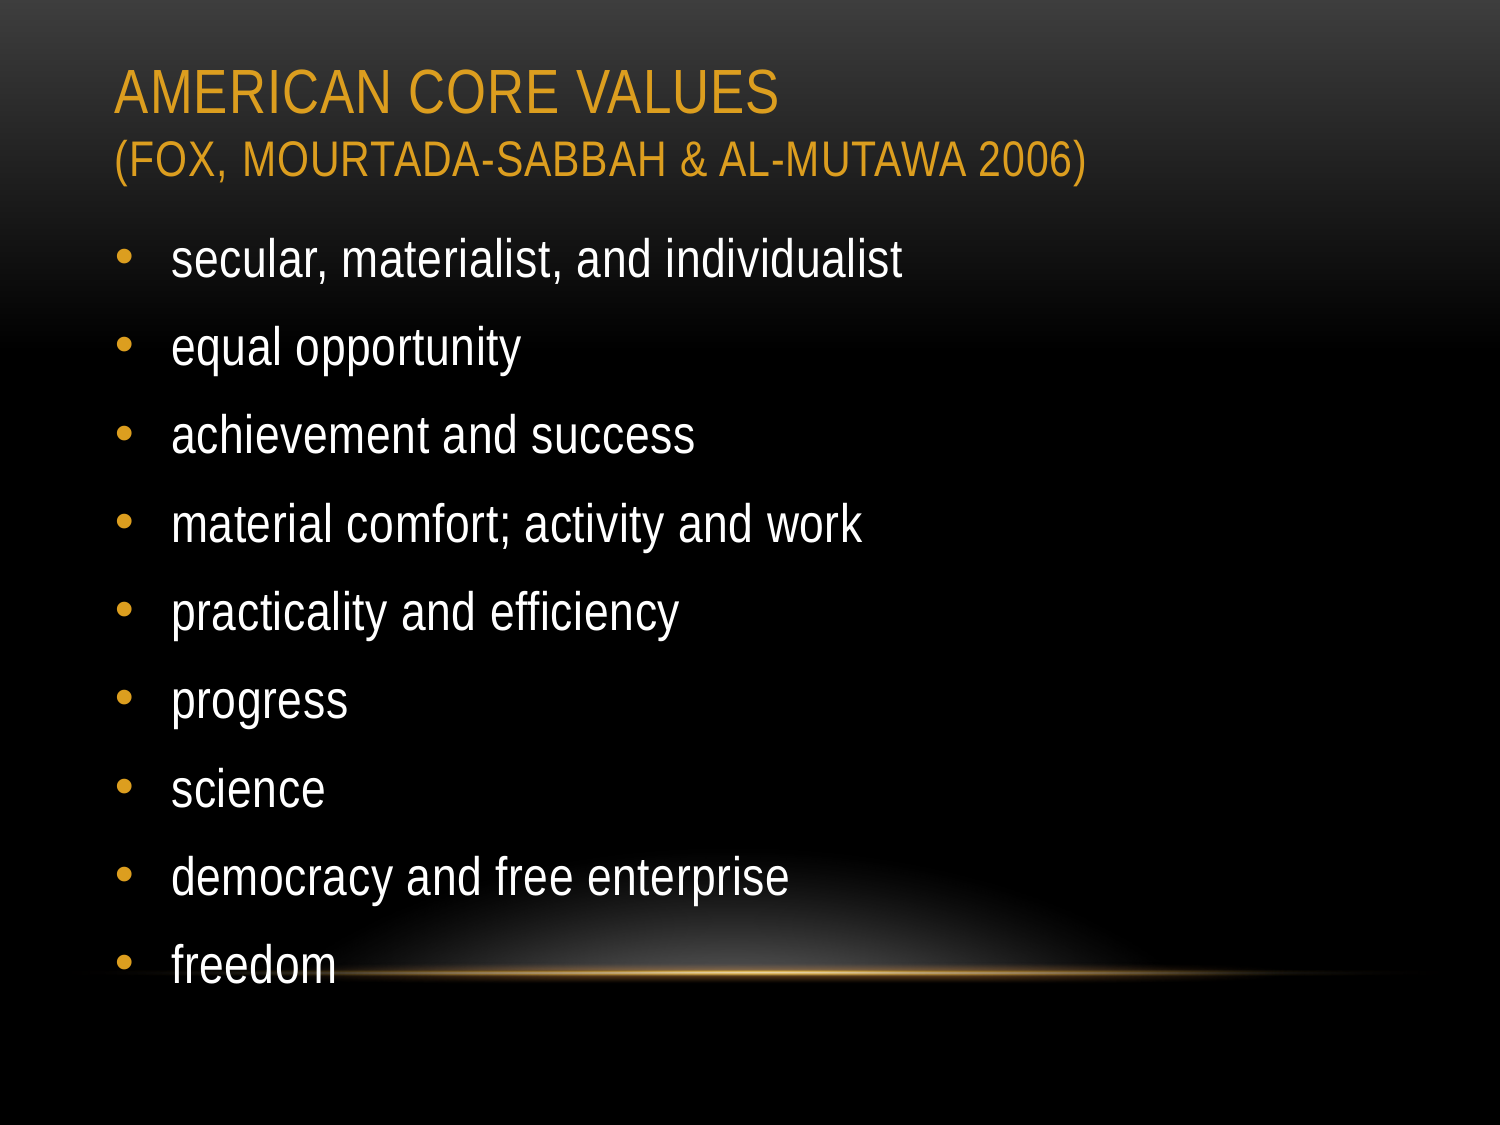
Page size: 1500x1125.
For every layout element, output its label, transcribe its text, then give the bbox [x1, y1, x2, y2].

picture [0, 0, 1500, 1125]
list secular, materialist, and individualist equal opportunity achievement and success material comfort; activity and work practicality and efficiency progress science democracy and free enterprise freedom [99, 215, 1400, 1032]
title American core Values (Fox, Mourtada-Sabbah & Al-Mutawa 2006) [99, 6, 1400, 194]
